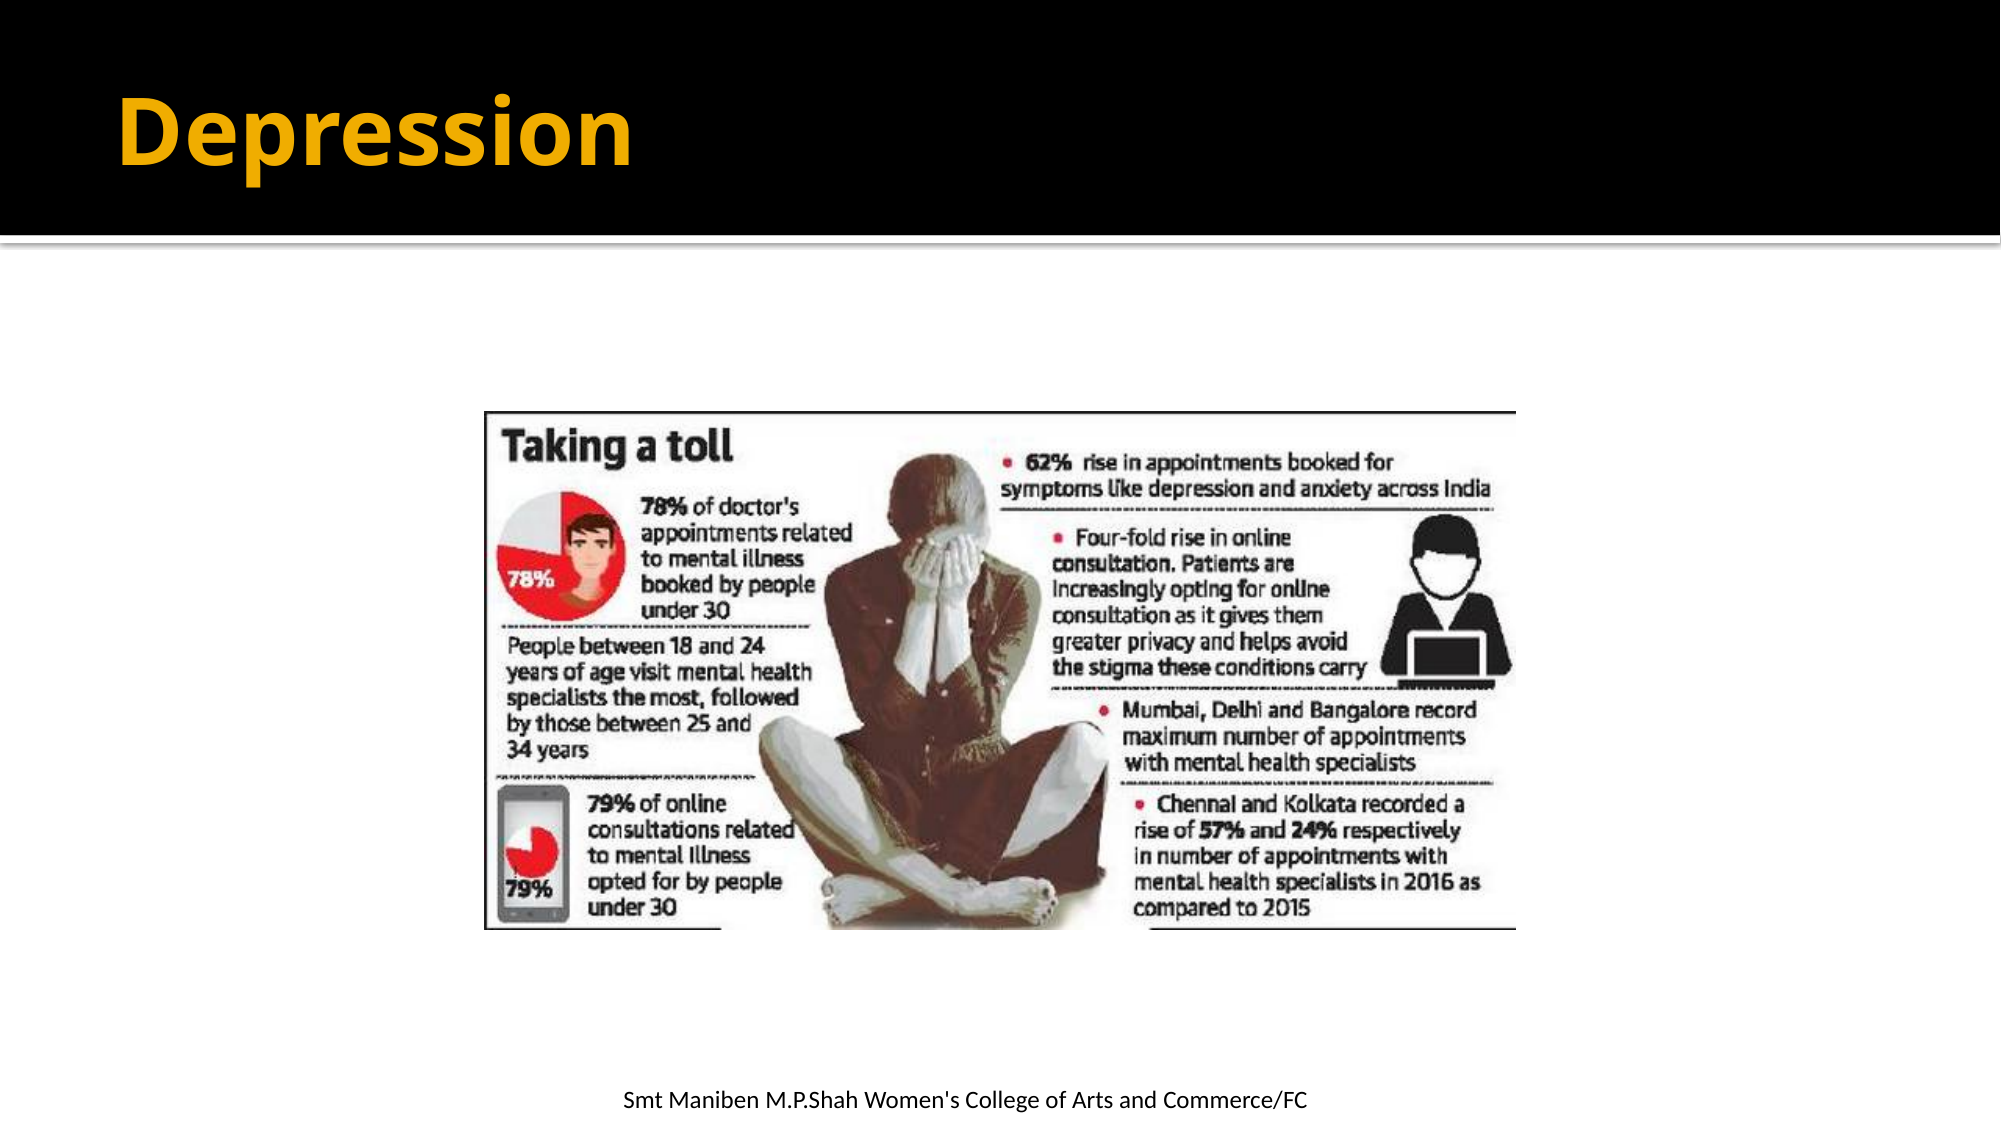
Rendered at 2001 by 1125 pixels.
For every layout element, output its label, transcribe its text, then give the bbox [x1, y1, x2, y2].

title Depression [99, 25, 1900, 231]
text_box Smt Maniben M.P.Shah Women's College of Arts and Commerce/FC [600, 1018, 1374, 1124]
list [484, 411, 1516, 930]
